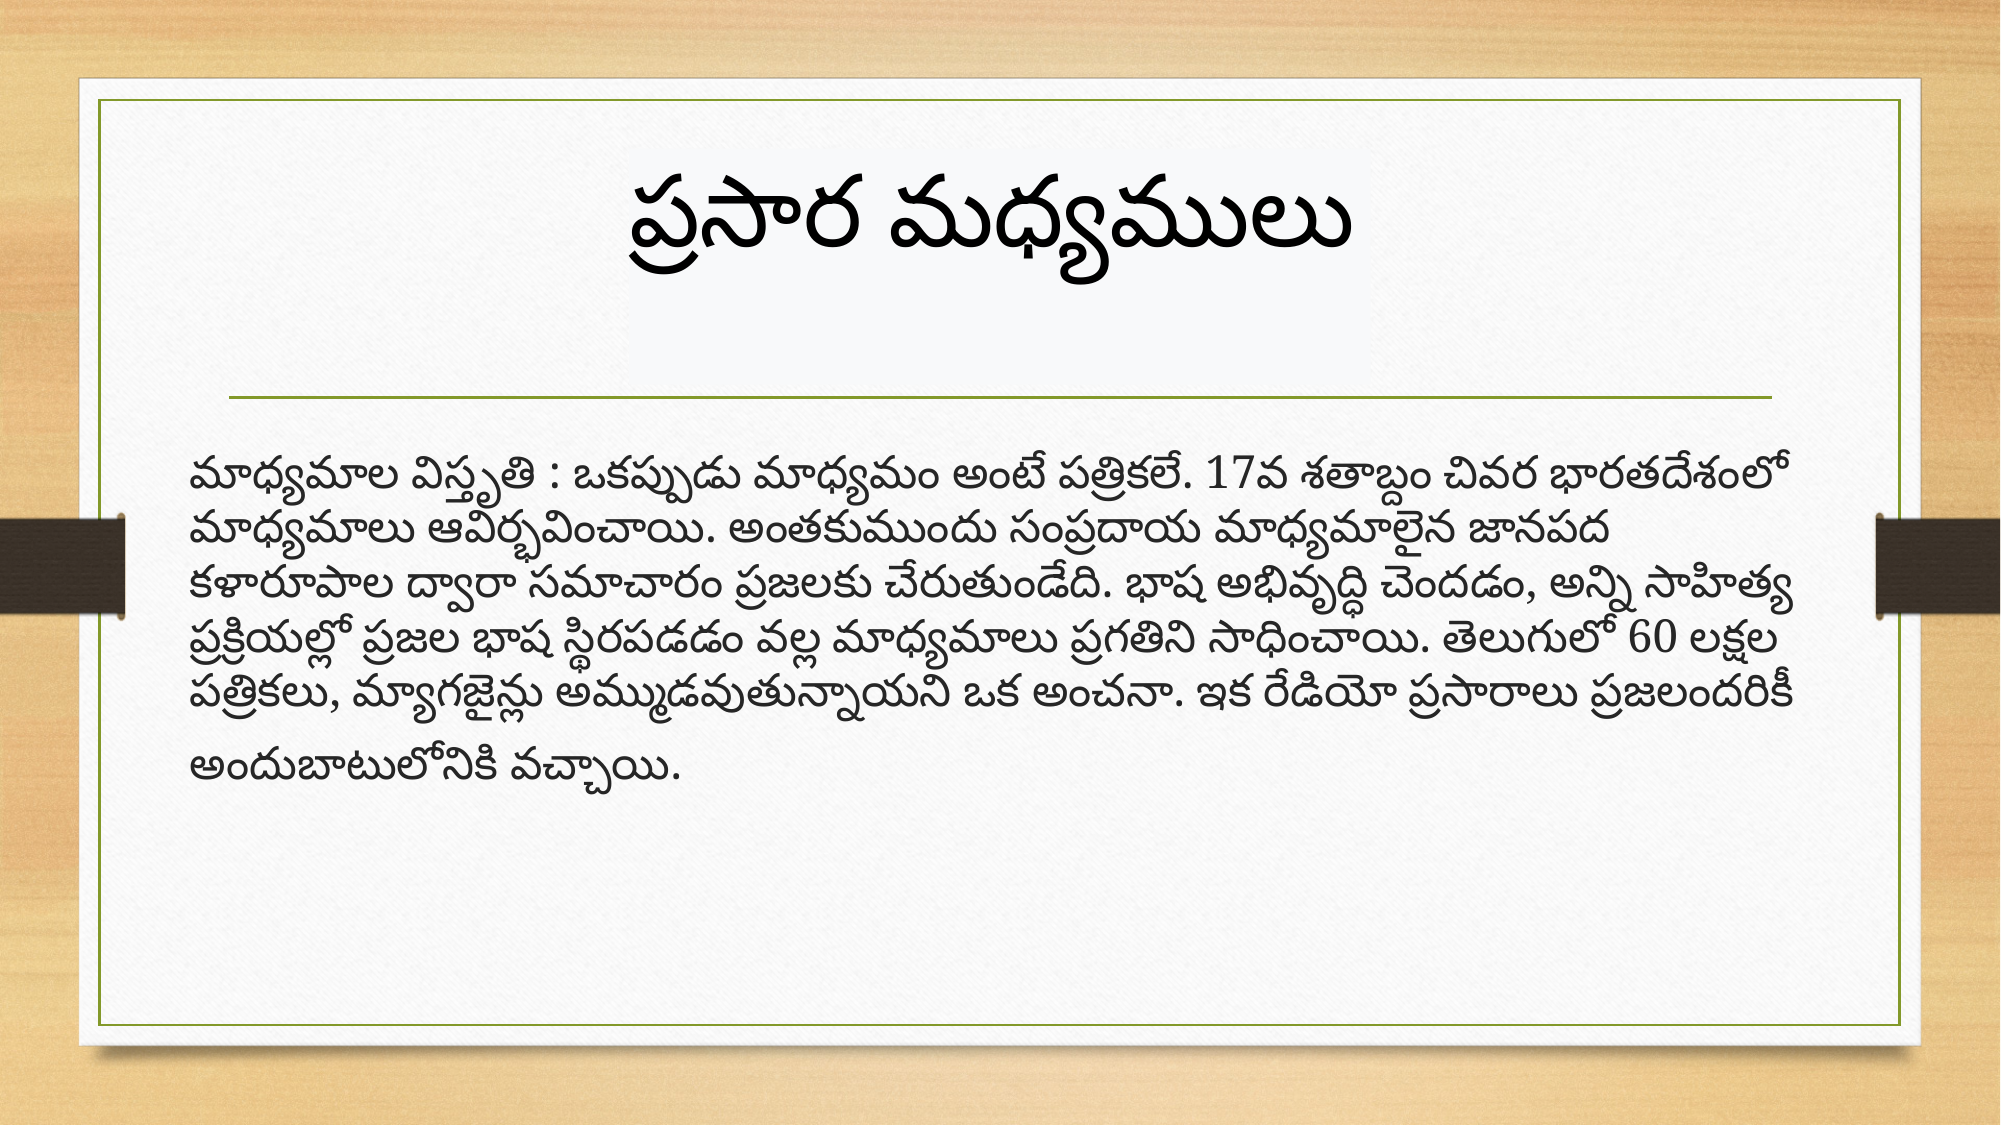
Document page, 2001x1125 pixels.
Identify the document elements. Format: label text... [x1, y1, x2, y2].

text_box ప్రసార మధ్యములు [629, 148, 1371, 385]
picture [0, 0, 2001, 1125]
list మాధ్యమాల విస్తృతి : ఒకప్పుడు మాధ్యమం అంటే పత్రికలే. 17వ శతాబ్దం చివర భారతదేశంలో మాధ్యమాలు ఆవిర్భవించాయి. అంతకుముందు సంప్రదాయ మాధ్యమాలైన జానపద కళారూపాల ద్వారా సమాచారం ప్రజలకు చేరుతుండేది. భాష అభివృద్ధి చెందడం, అన్ని సాహిత్య ప్రక్రియల్లో ప్రజల భాష స్థిరపడడం వల్ల మాధ్యమాలు ప్రగతిని సాధించాయి. తెలుగులో 60 లక్షల పత్రికలు, మ్యాగజైన్లు అమ్ముడవుతున్నాయని ఒక అంచనా. ఇక రేడియో ప్రసారాలు ప్రజలందరికీ అందుబాటులోనికి వచ్చాయి. [175, 435, 1824, 853]
